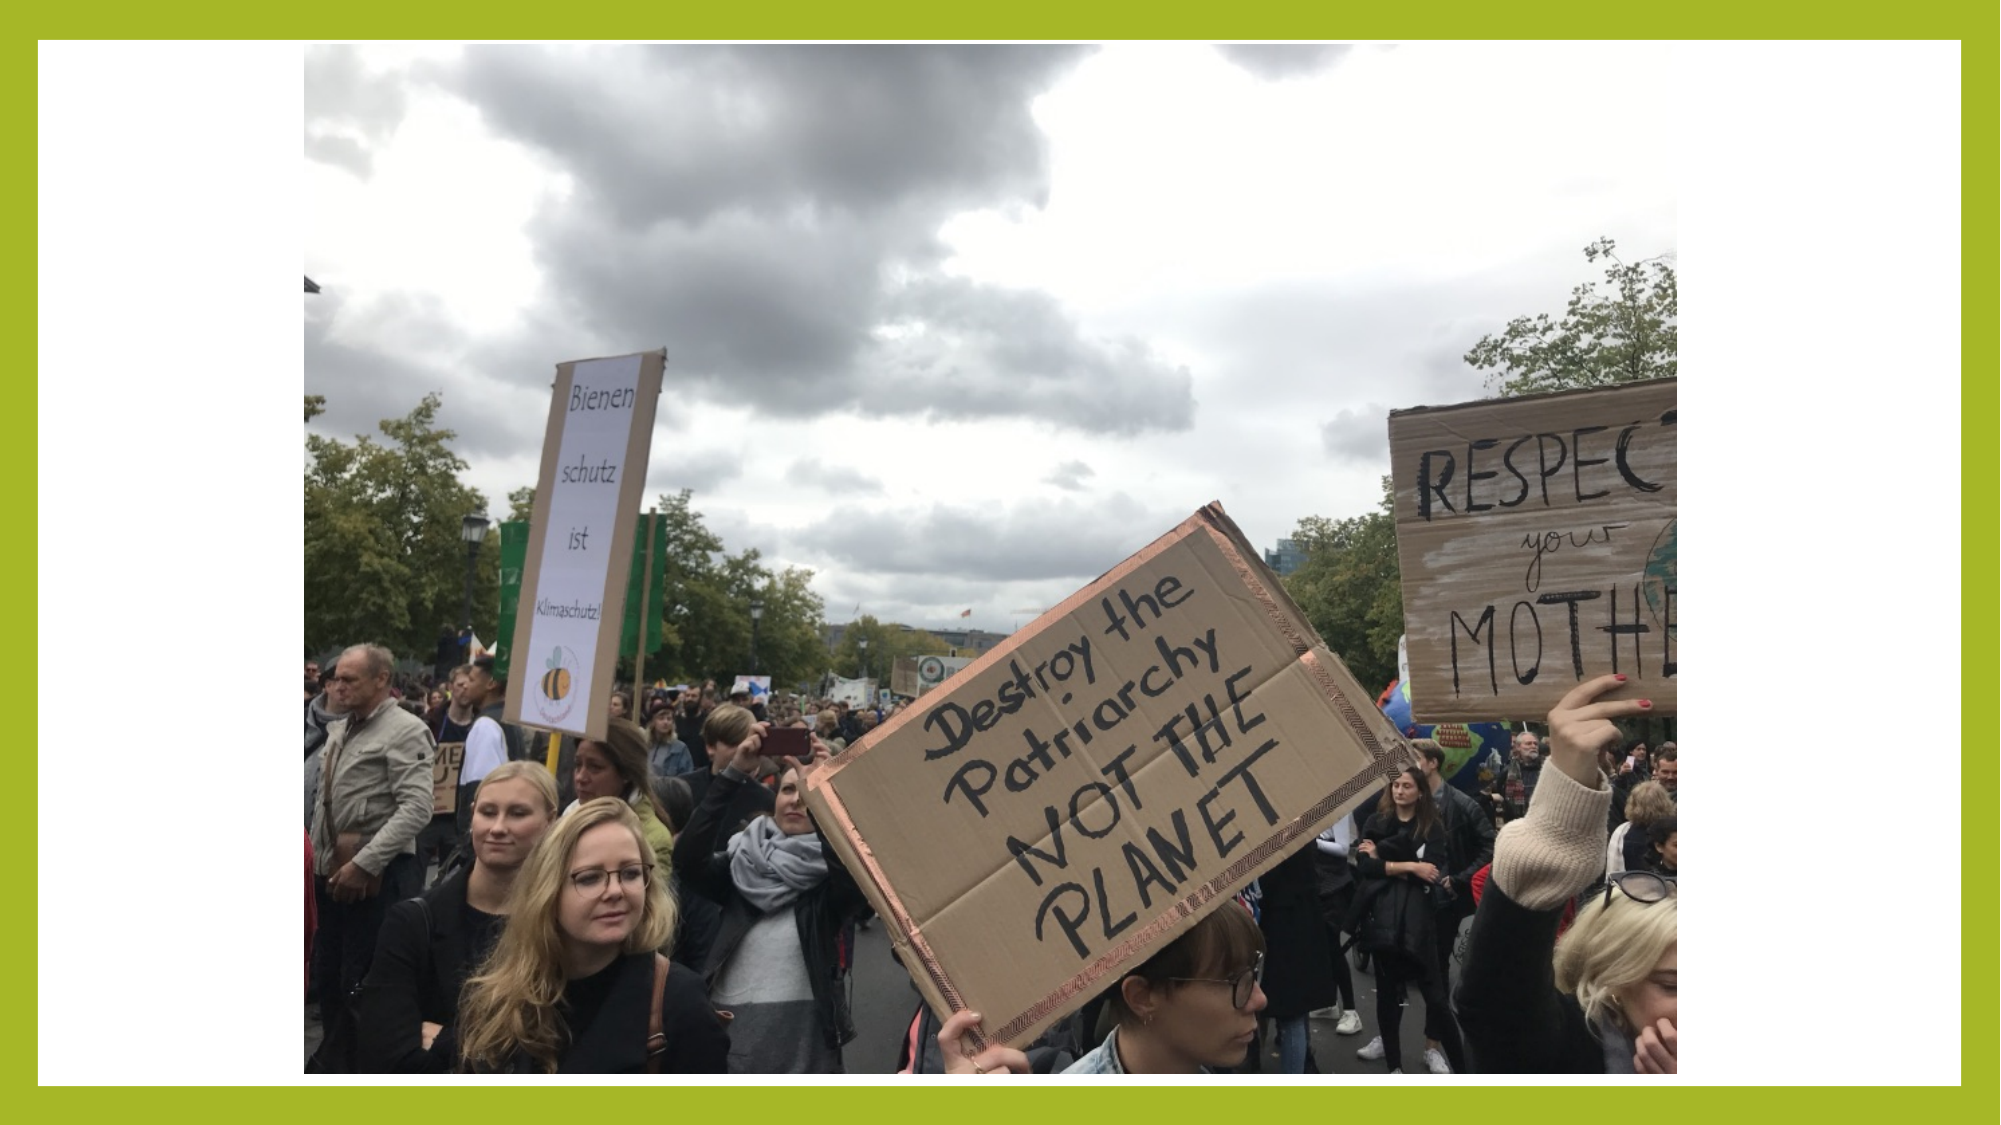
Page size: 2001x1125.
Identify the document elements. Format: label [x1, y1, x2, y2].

picture [303, 43, 1678, 1075]
